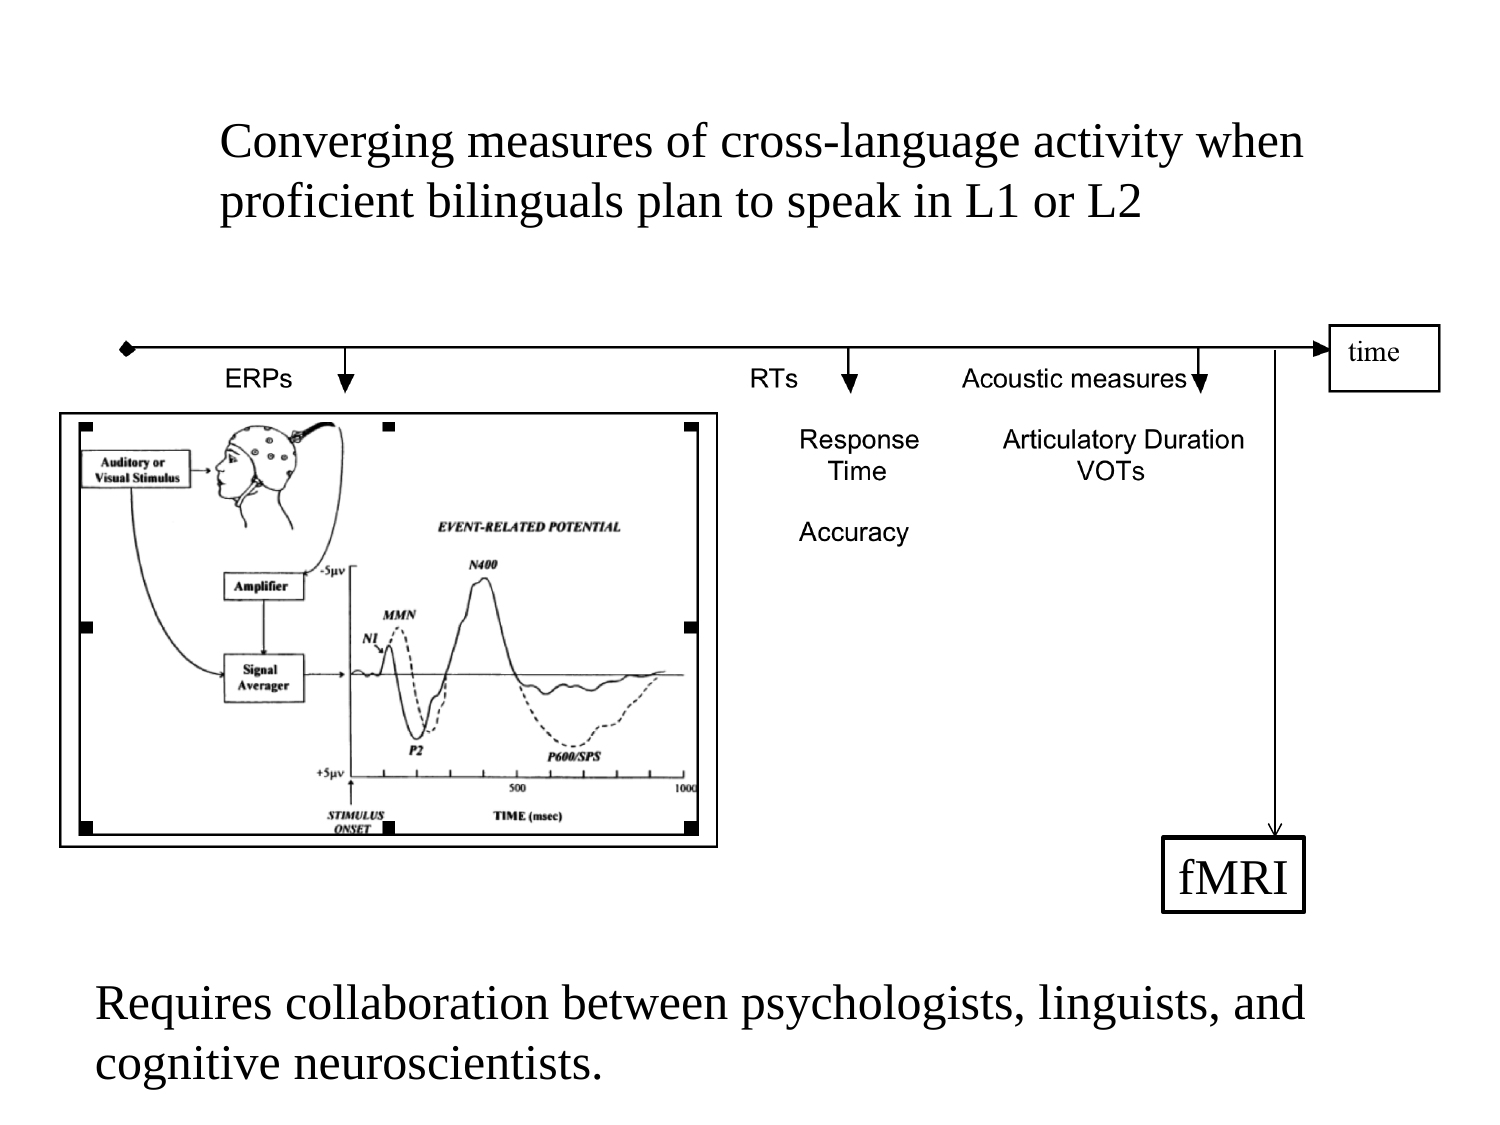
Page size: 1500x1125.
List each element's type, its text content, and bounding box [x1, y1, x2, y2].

text_box Requires collaboration between psychologists, linguists, and cognitive neuroscientists. [80, 992, 1322, 1098]
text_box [37, 324, 1463, 985]
text_box Converging measures of cross-language activity when proficient bilinguals plan to speak in L1 or L2 [204, 99, 1320, 235]
